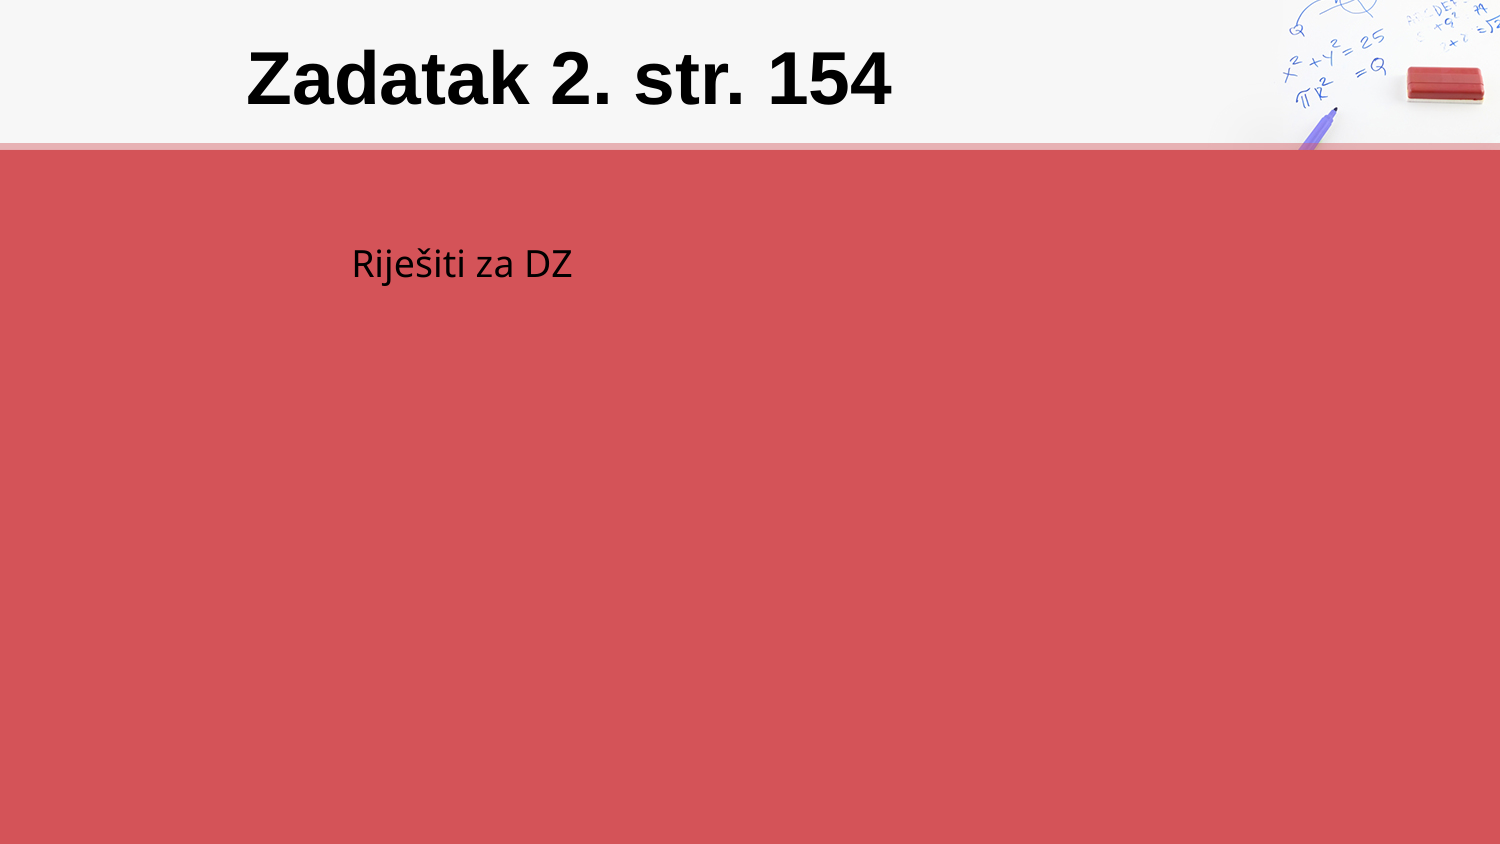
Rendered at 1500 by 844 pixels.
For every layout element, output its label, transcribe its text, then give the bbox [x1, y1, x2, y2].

picture [0, 0, 1500, 844]
title Zadatak 2. str. 154 [0, 4, 1140, 146]
text_box Riješiti za DZ [336, 232, 1152, 293]
